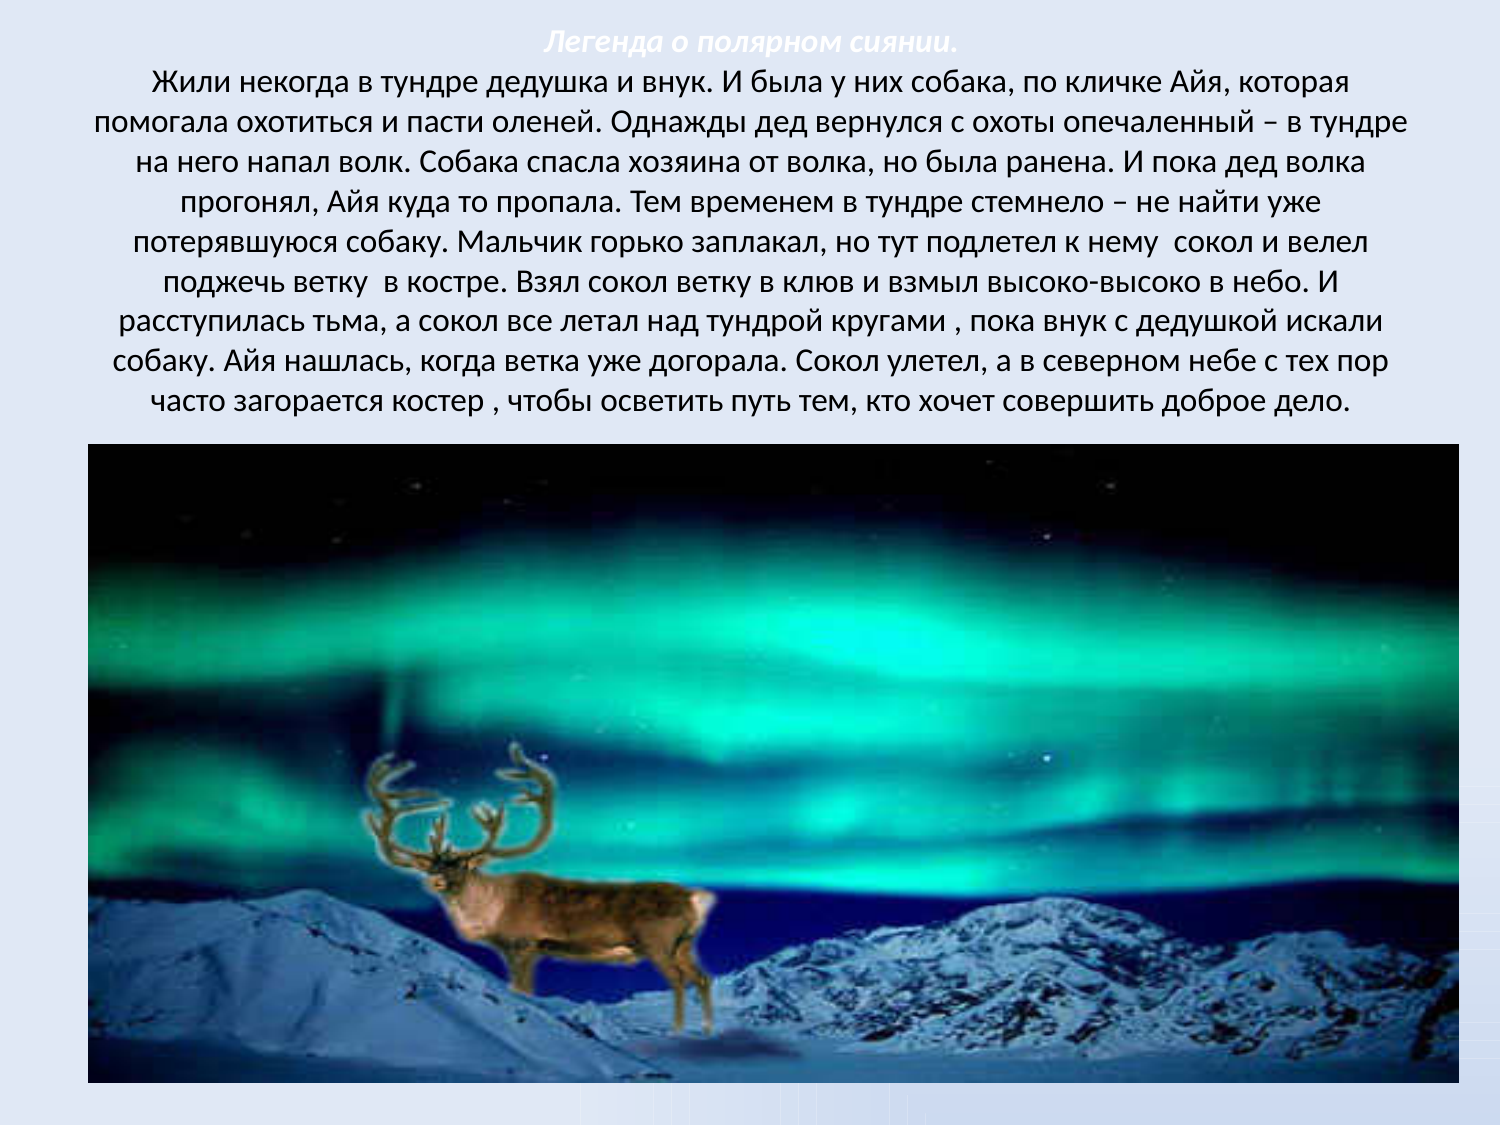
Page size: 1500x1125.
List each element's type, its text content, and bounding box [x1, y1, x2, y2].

picture [88, 444, 1459, 1083]
title Легенда о полярном сиянии. Жили некогда в тундре дедушка и внук. И была у них собака, по кличке Айя, которая помогала охотиться и пасти оленей. Однажды дед вернулся с охоты опечаленный – в тундре на него напал волк. Собака спасла хозяина от волка, но была ранена. И пока дед волка прогонял, Айя куда то пропала. Тем временем в тундре стемнело – не найти уже потерявшуюся собаку. Мальчик горько заплакал, но тут подлетел к нему сокол и велел поджечь ветку в костре. Взял сокол ветку в клюв и взмыл высоко-высоко в небо. И расступилась тьма, а сокол все летал над тундрой кругами , пока внук с дедушкой искали собаку. Айя нашлась, когда ветка уже догорала. Сокол улетел, а в северном небе с тех пор часто загорается костер , чтобы осветить путь тем, кто хочет совершить доброе дело. [76, 42, 1427, 395]
